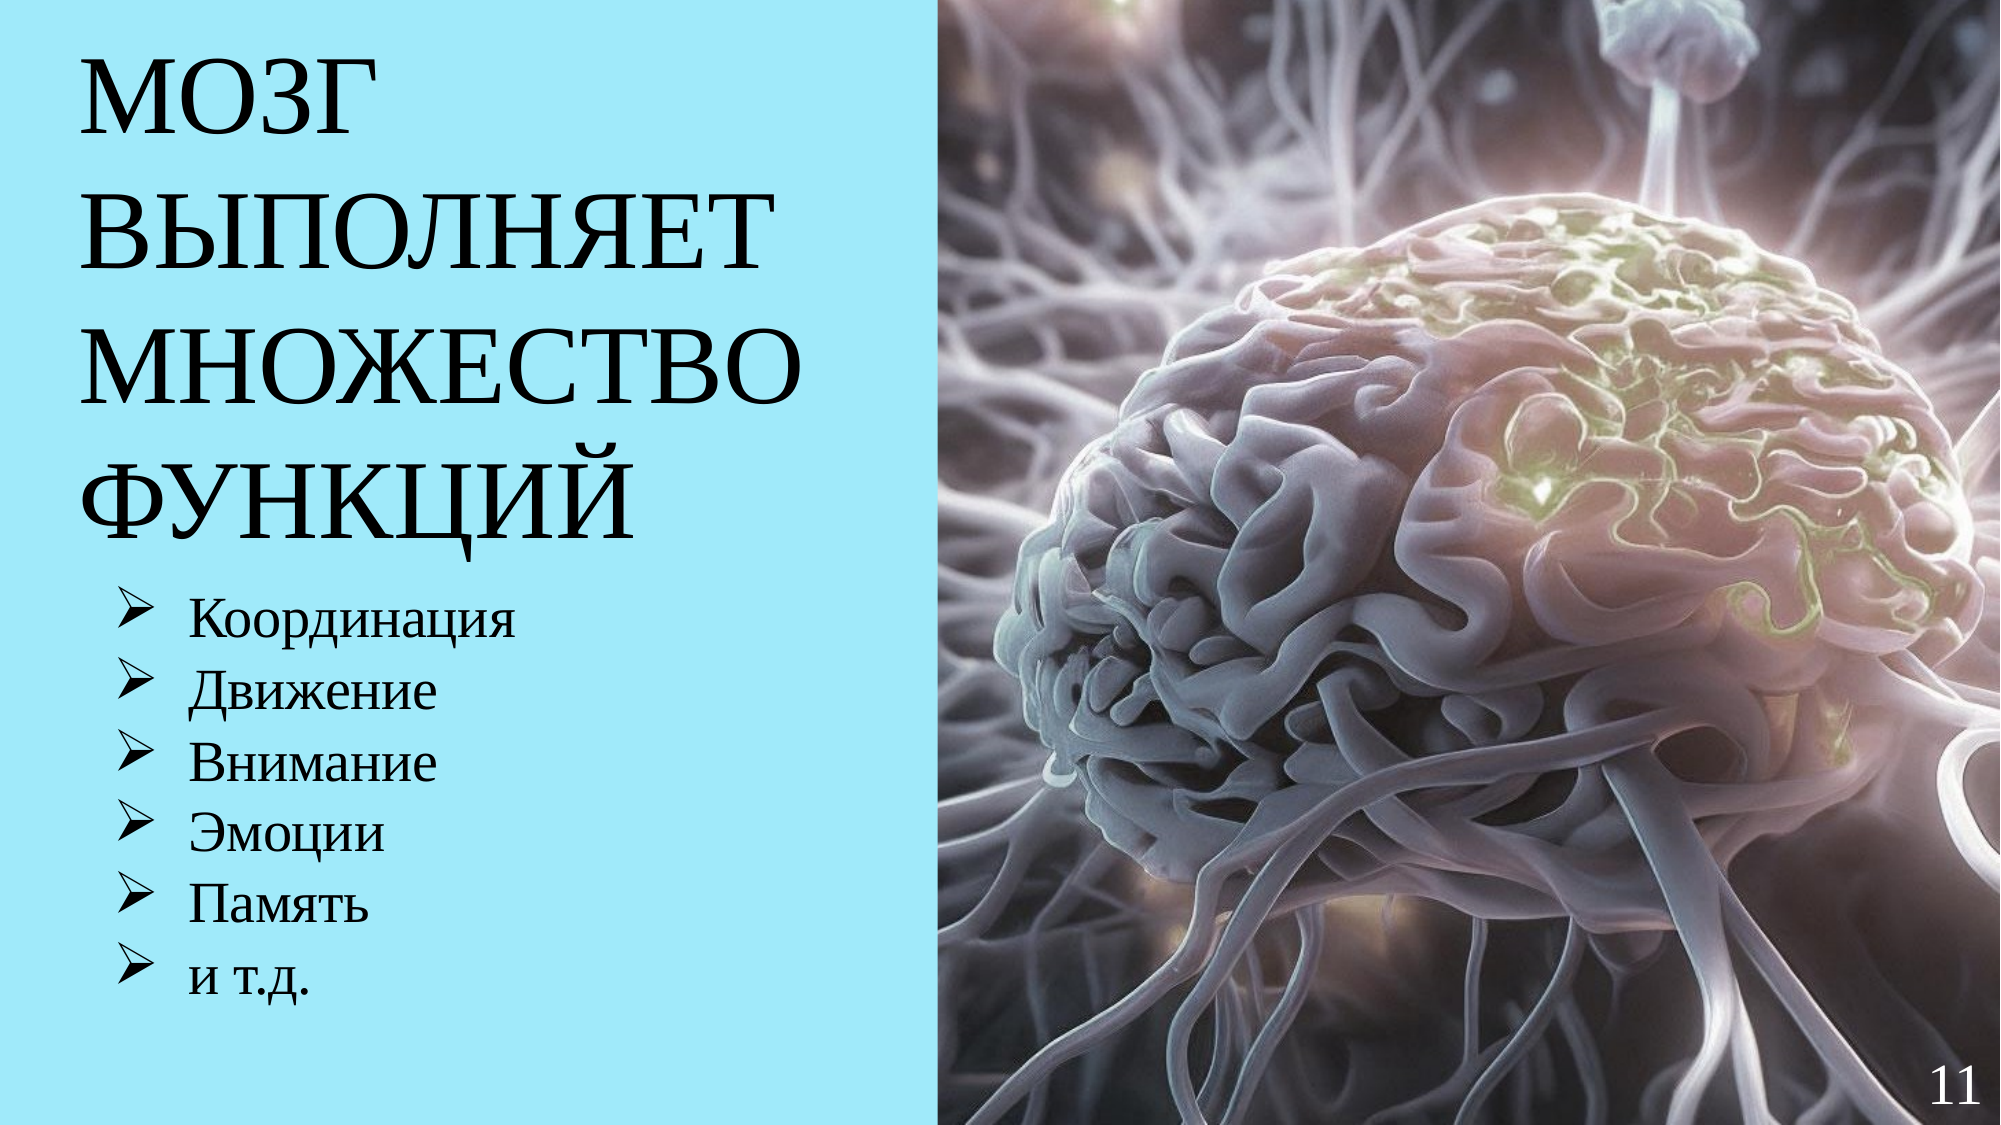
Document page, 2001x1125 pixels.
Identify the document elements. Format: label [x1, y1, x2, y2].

text_box [0, 0, 2000, 1125]
